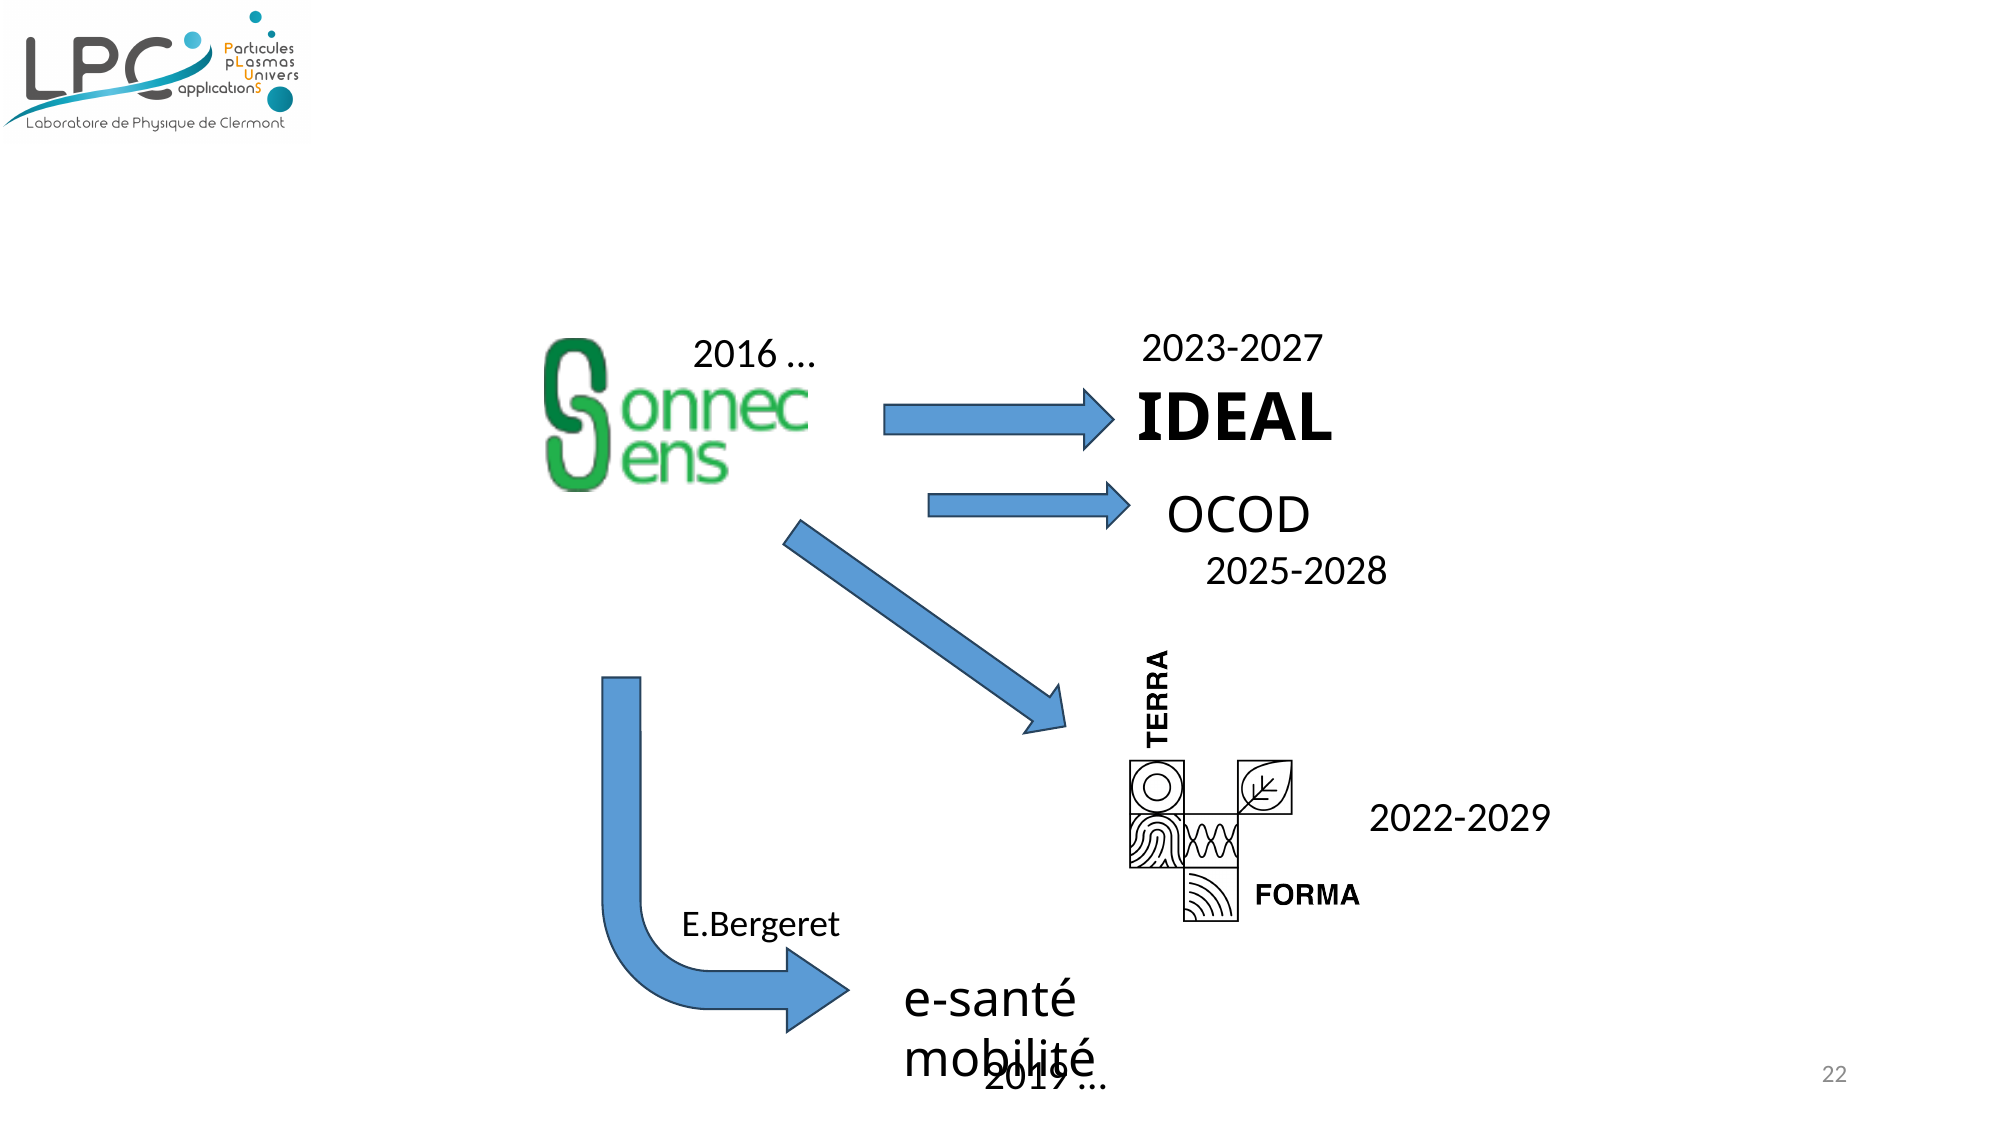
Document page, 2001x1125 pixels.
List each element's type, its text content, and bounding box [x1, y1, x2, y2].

text_box 2016 … [677, 318, 831, 383]
text_box IDEAL [1122, 366, 1353, 462]
text_box [782, 518, 1067, 735]
text_box [927, 480, 1131, 531]
text_box [883, 387, 1116, 452]
text_box 2023-2027 [1126, 312, 1340, 378]
text_box [601, 676, 851, 1034]
text_box 2019 … [969, 1040, 1123, 1105]
text_box 2025-2028 [1190, 535, 1404, 600]
text_box 2022-2029 [1365, 782, 1567, 848]
text_box OCOD [1151, 474, 1382, 550]
picture [544, 337, 808, 492]
picture [1129, 650, 1360, 922]
picture [3, 0, 311, 144]
slide_number 22 [1412, 1042, 1863, 1103]
text_box e-santé mobilité [889, 959, 1252, 1095]
text_box E.Bergeret [666, 891, 856, 952]
